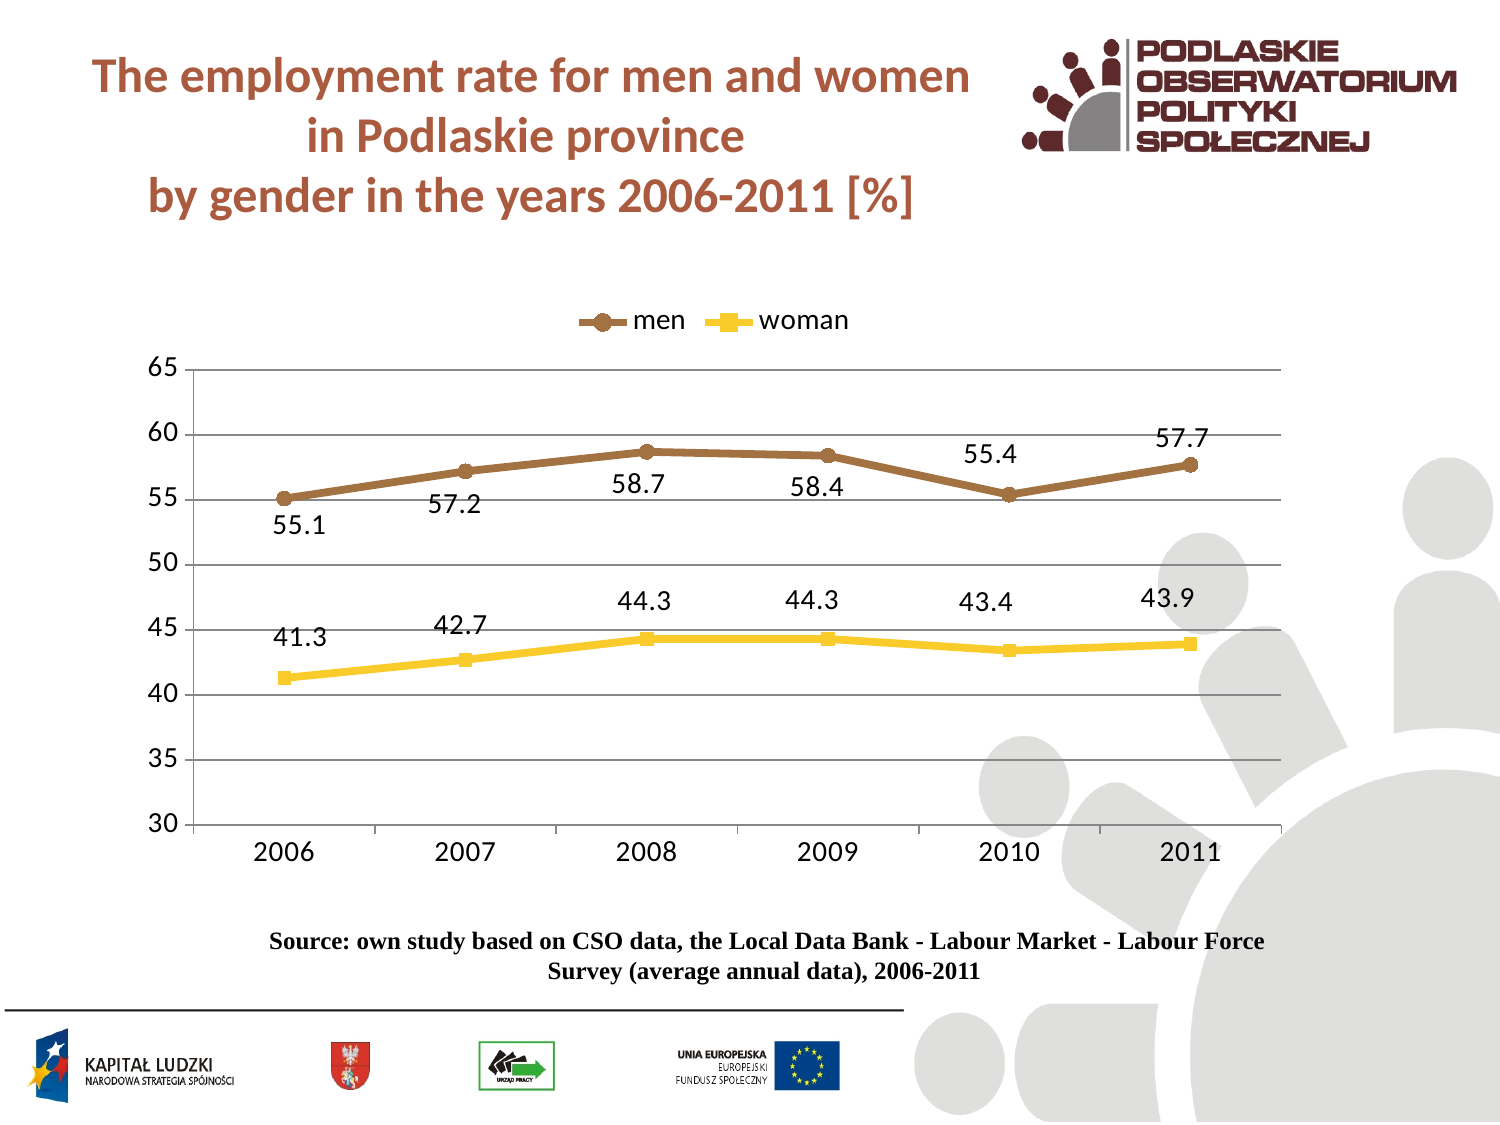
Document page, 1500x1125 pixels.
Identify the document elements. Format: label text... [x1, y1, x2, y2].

picture [0, 0, 1500, 1125]
chart [123, 290, 1306, 882]
title The employment rate for men and women in Podlaskie province by gender in the years 2006-2011 [%] [53, 42, 1010, 222]
text_box Source: own study based on CSO data, the Local Data Bank - Labour Market - Labour Force Survey (average annual data), 2006-2011 [242, 916, 1294, 992]
